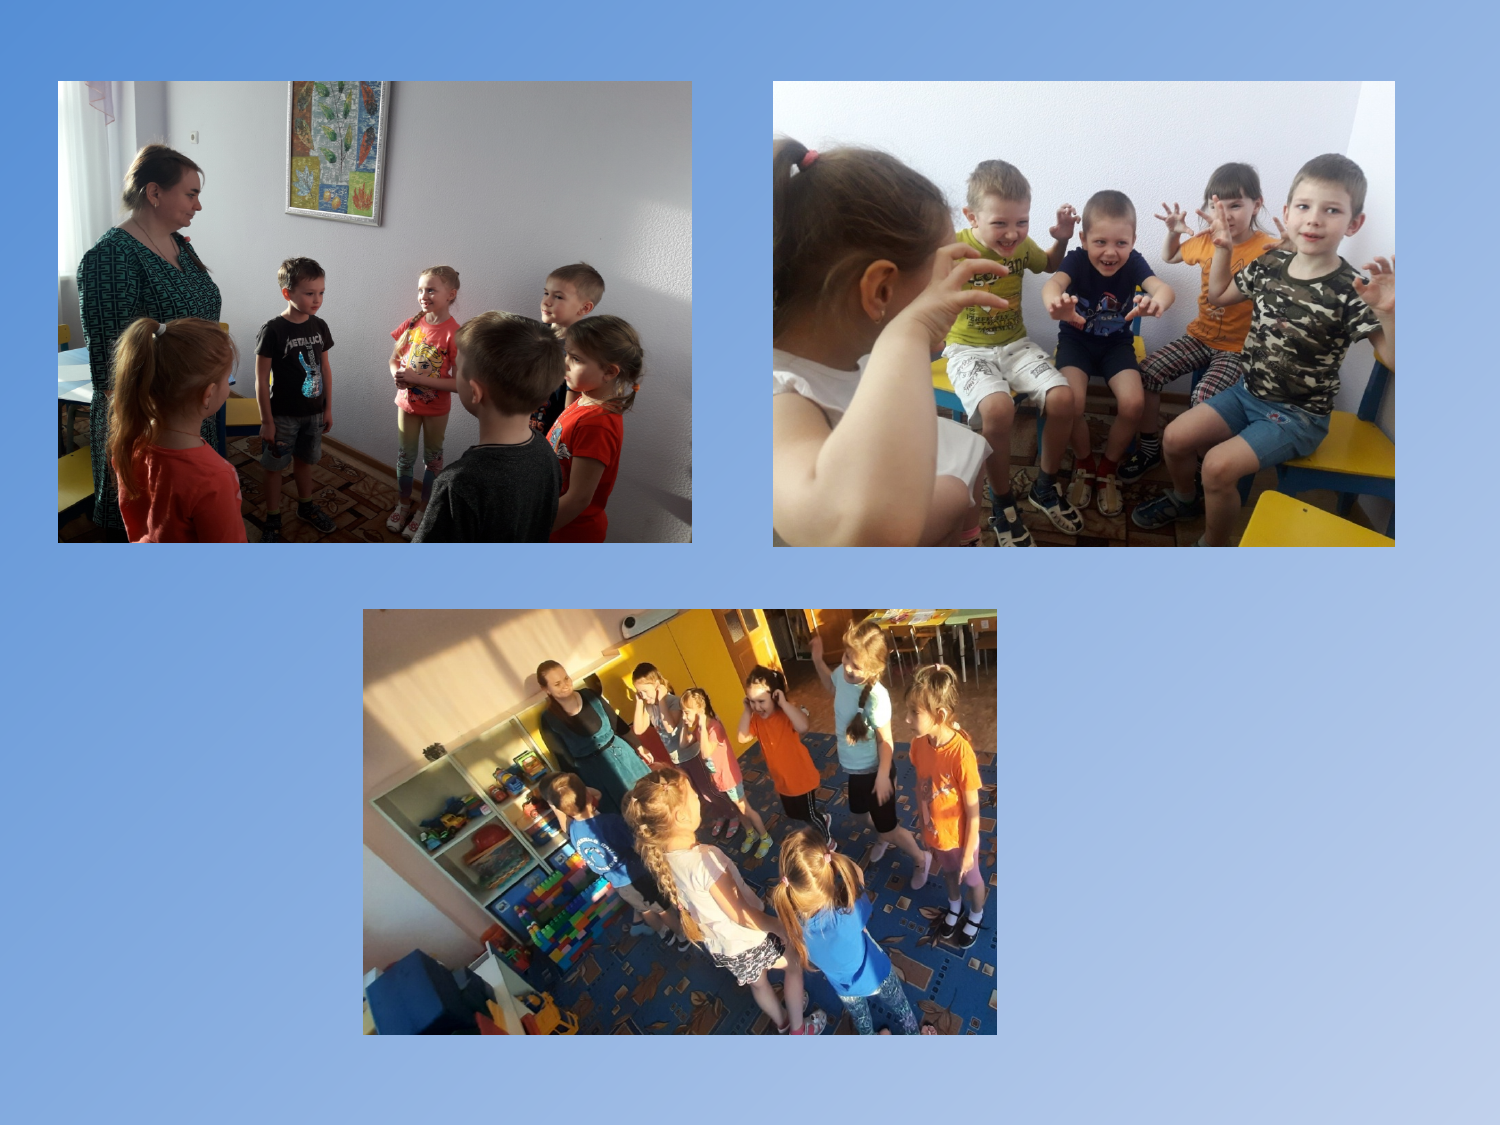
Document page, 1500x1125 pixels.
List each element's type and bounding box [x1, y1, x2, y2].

picture [362, 609, 997, 1035]
picture [773, 81, 1396, 547]
list [53, 160, 1425, 1005]
picture [58, 81, 692, 544]
